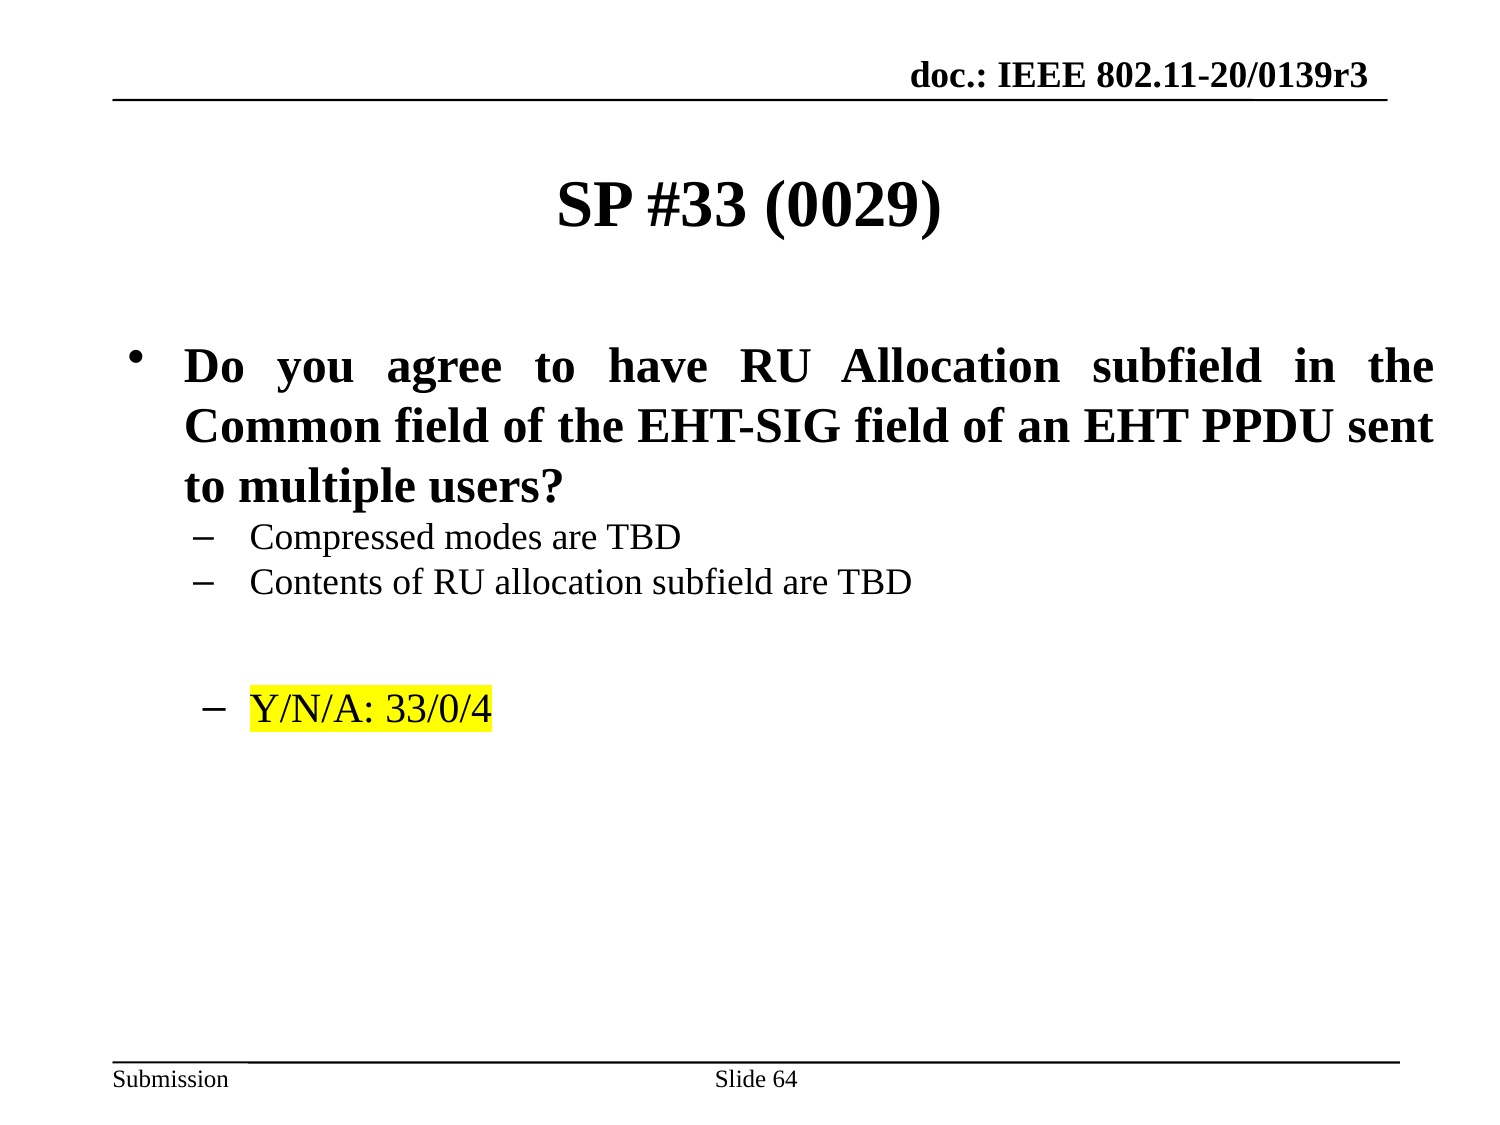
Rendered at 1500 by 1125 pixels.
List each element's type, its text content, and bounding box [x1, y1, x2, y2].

slide_number Slide 64 [712, 1061, 800, 1093]
list Do you agree to have RU Allocation subfield in the Common field of the EHT-SIG field of an EHT PPDU sent to multiple users? Compressed modes are TBD Contents of RU allocation subfield are TBD Y/N/A: 33/0/4 [112, 324, 1450, 1000]
title SP #33 (0029) [112, 112, 1388, 288]
